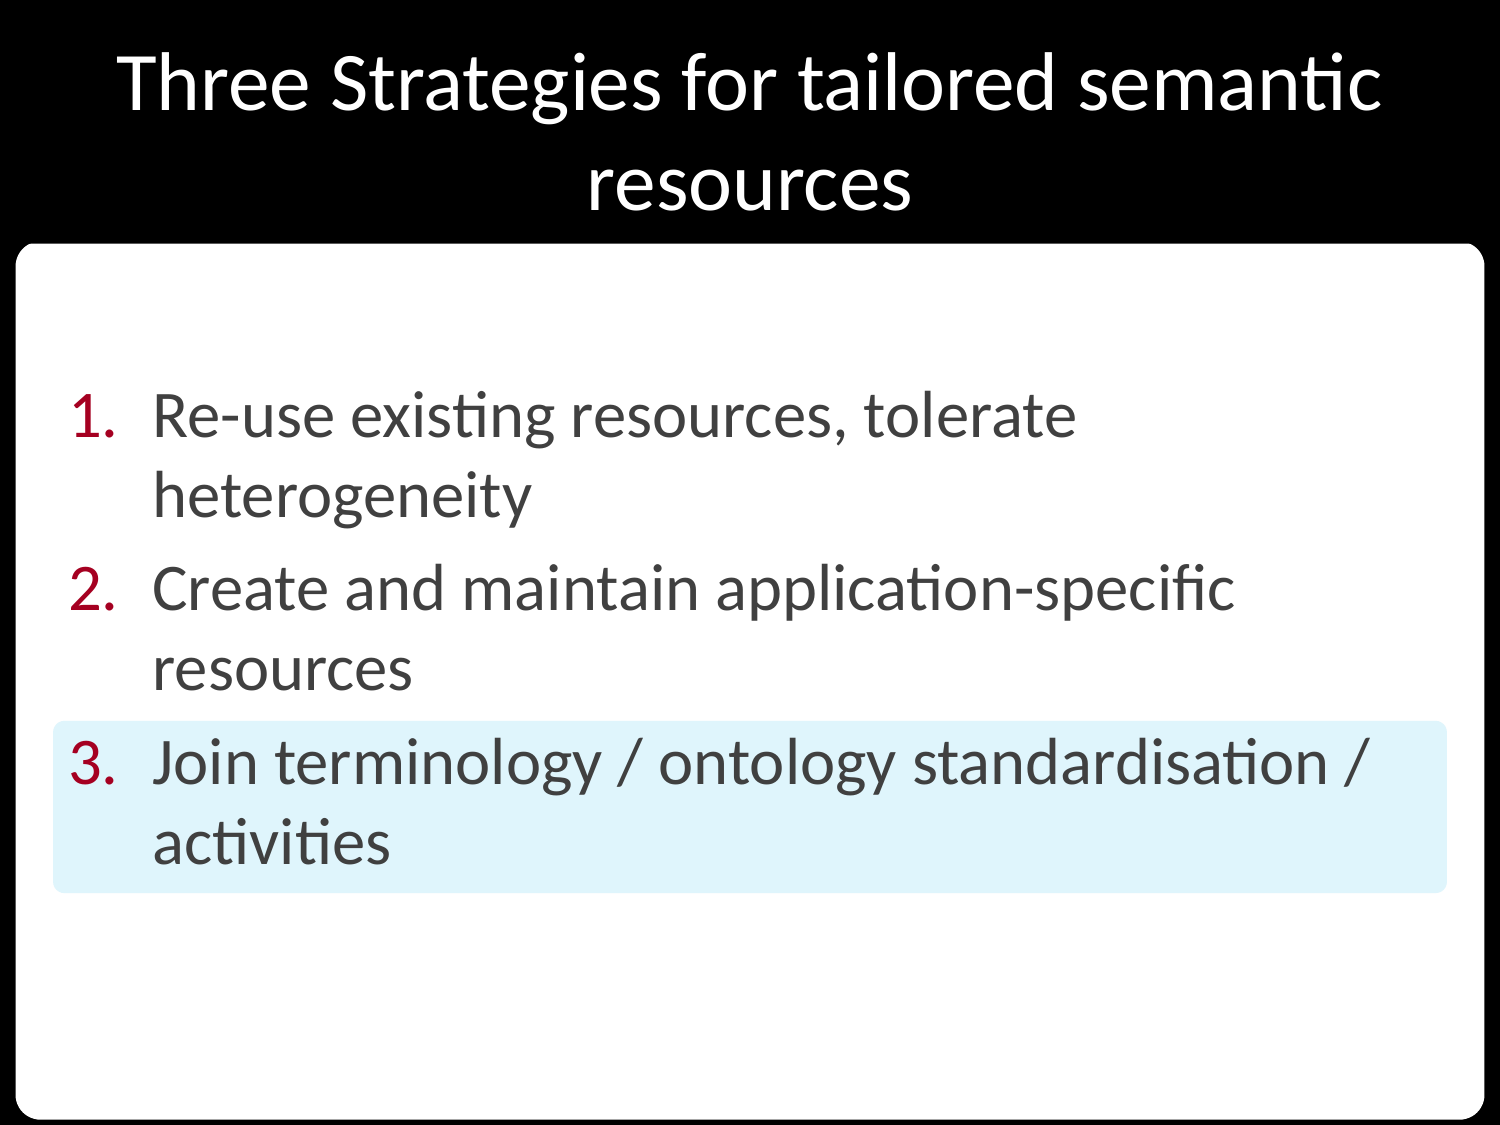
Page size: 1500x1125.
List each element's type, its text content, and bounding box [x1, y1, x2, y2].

list Re-use existing resources, tolerate heterogeneity Create and maintain application-specific resources Join terminology / ontology standardisation / activities [53, 363, 1447, 1106]
title Three Strategies for tailored semantic resources [0, 11, 1500, 244]
